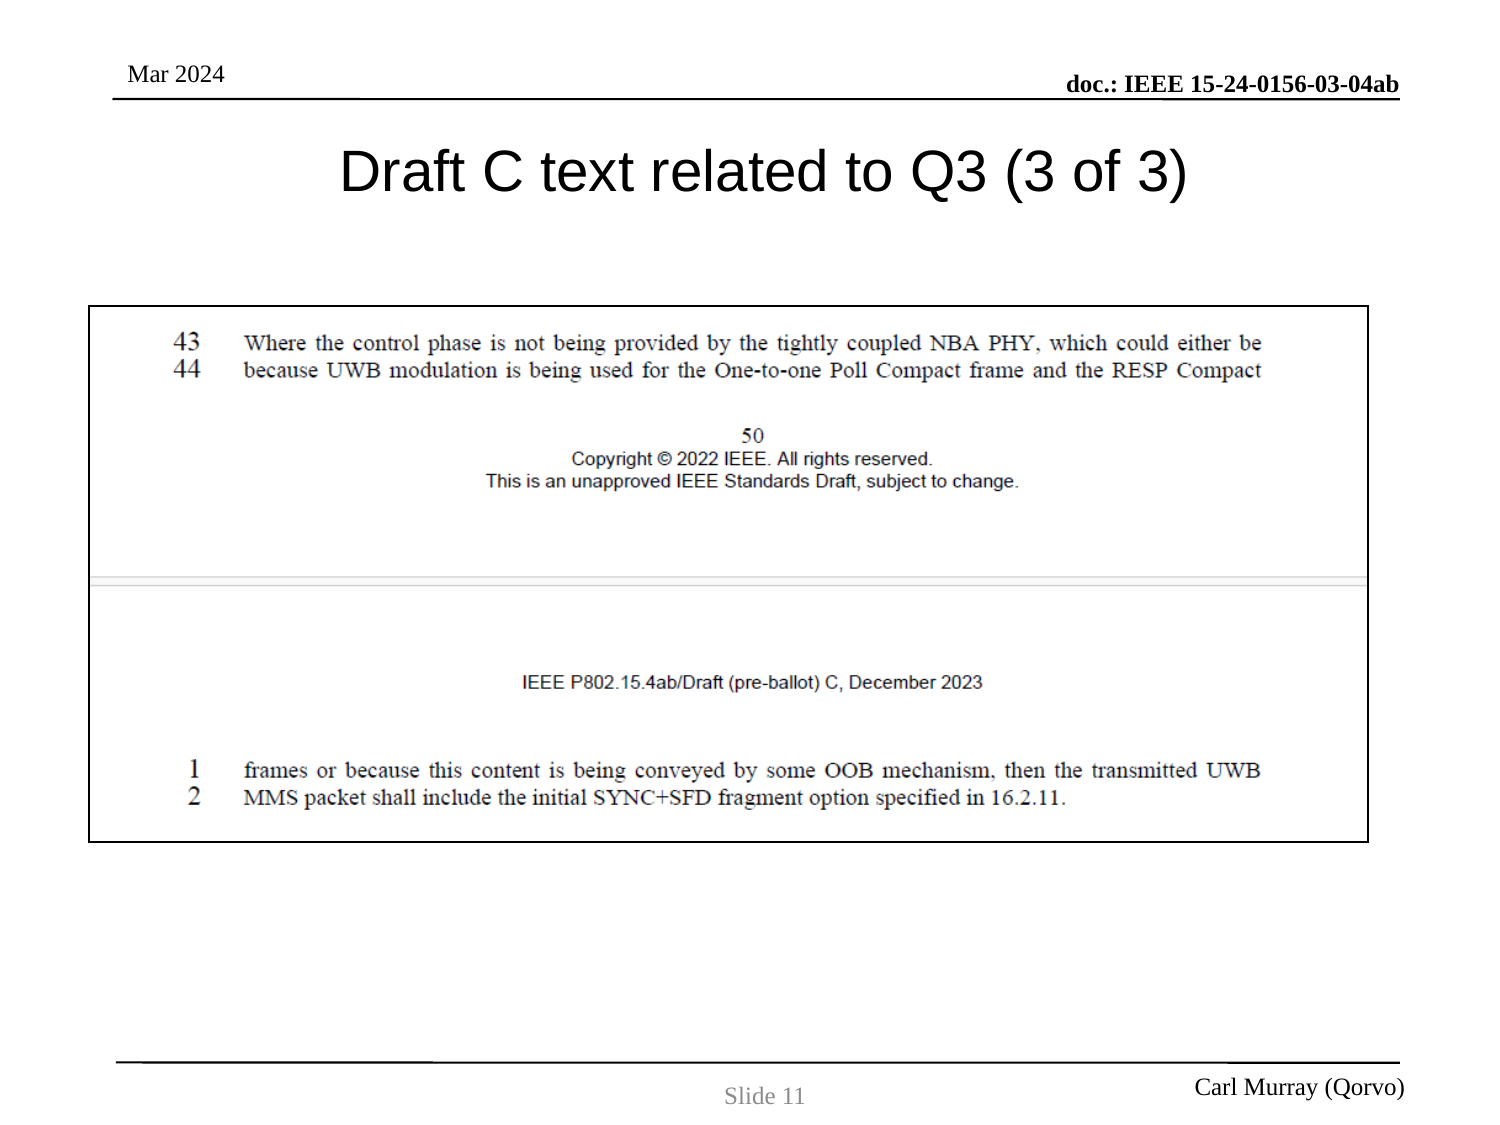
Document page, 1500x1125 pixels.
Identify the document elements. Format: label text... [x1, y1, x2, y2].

title Draft C text related to Q3 (3 of 3) [128, 106, 1402, 230]
picture [89, 306, 1368, 842]
slide_number Slide 11 [690, 1075, 821, 1115]
